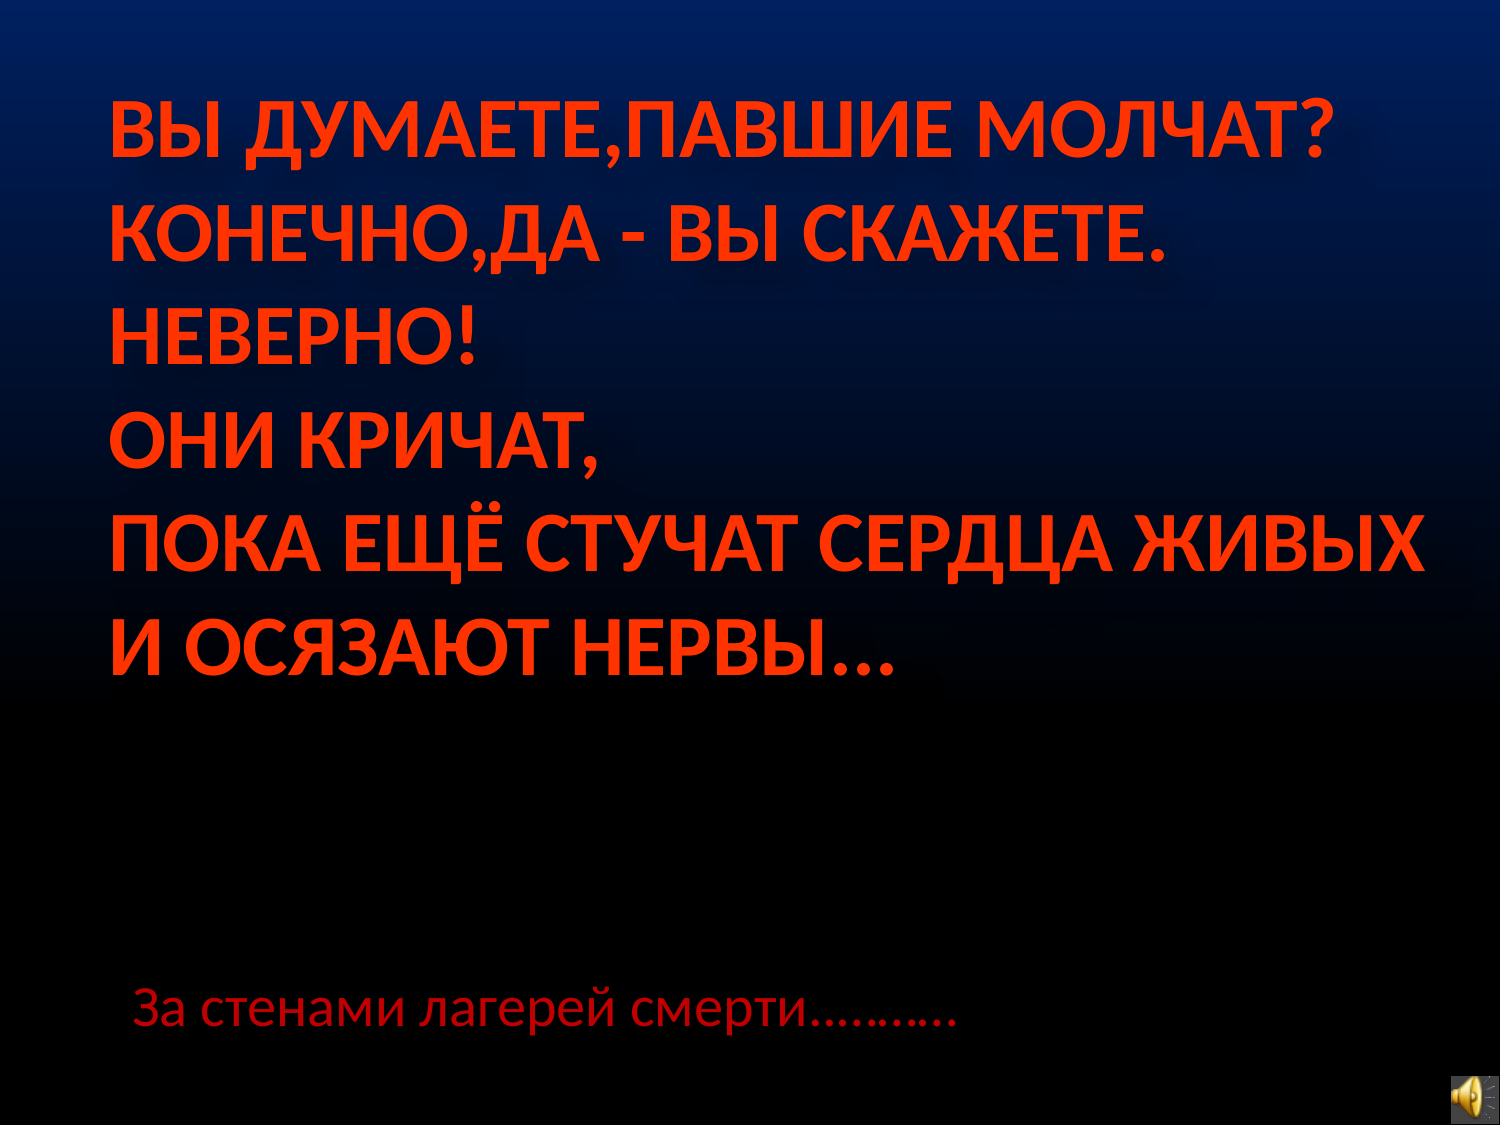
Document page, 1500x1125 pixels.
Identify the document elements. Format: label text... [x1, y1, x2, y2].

picture [1449, 1074, 1500, 1125]
title ВЫ ДУМАЕТЕ,ПАВШИЕ МОЛЧАТ? КОНЕЧНО,ДА - ВЫ СКАЖЕТЕ. НЕВЕРНО! ОНИ КРИЧАТ, ПОКА ЕЩЁ СТУЧАТ СЕРДЦА ЖИВЫХ И ОСЯЗАЮТ НЕРВЫ... [93, 58, 1465, 809]
subtitle За стенами лагерей смерти..……… [117, 960, 1393, 1080]
